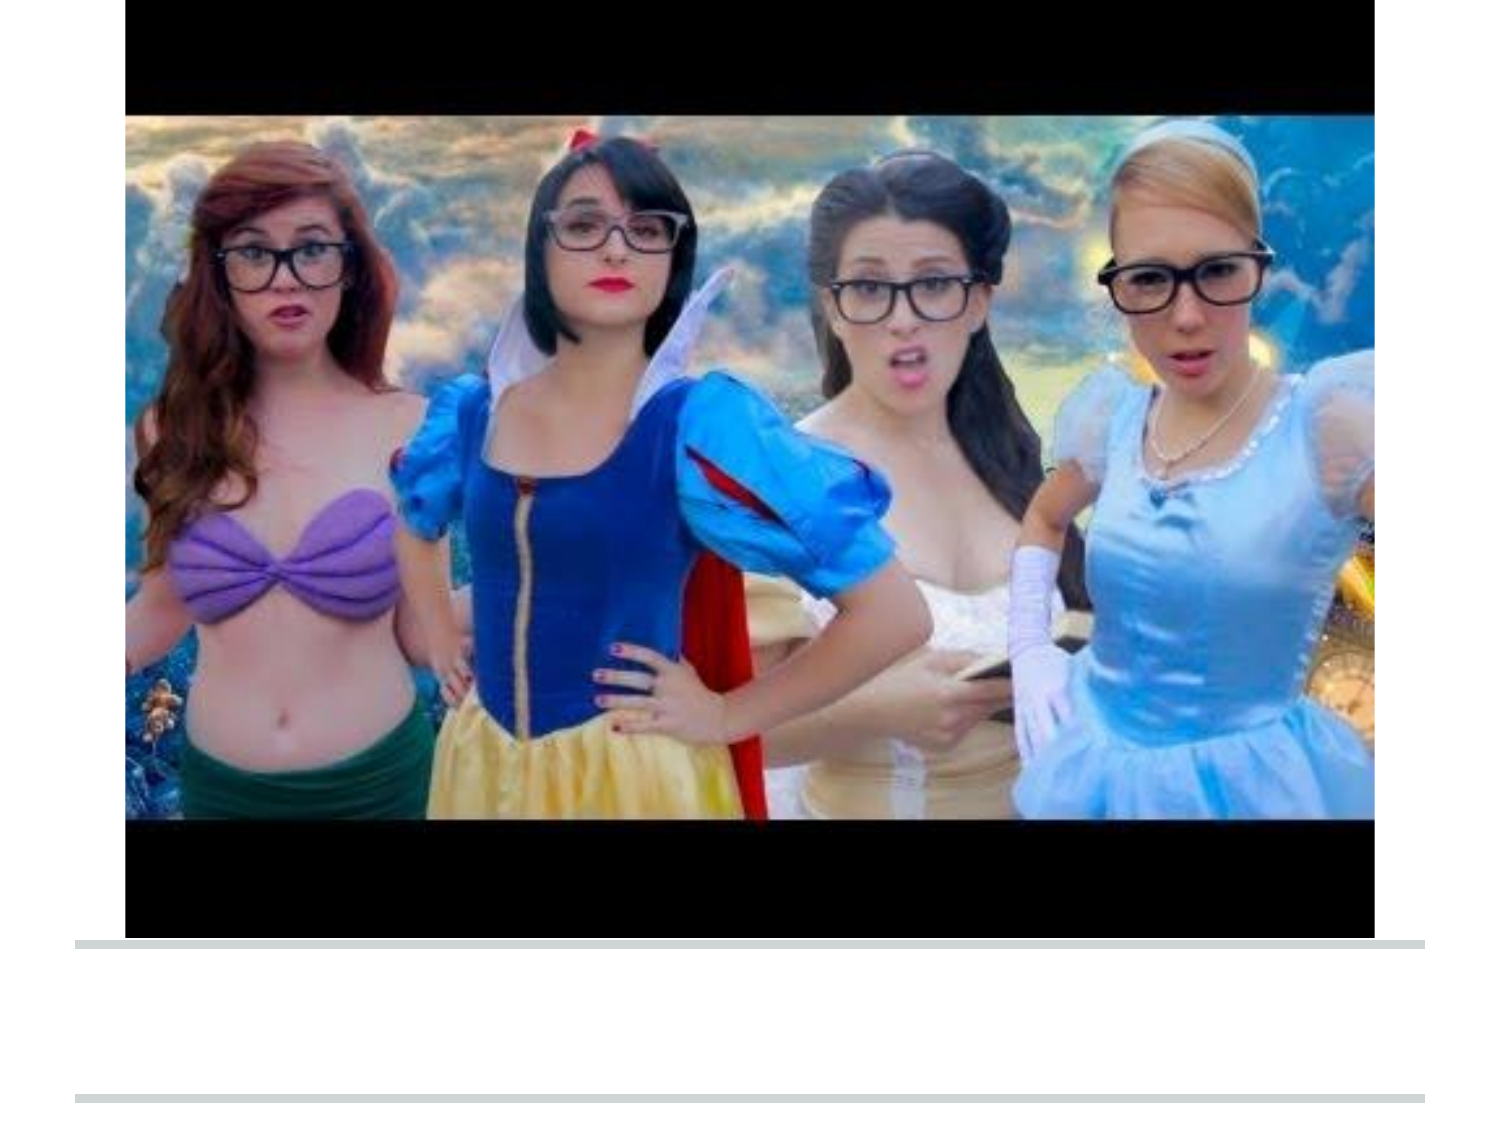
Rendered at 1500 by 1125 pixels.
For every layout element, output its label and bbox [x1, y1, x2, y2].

text_box [125, 0, 1375, 938]
